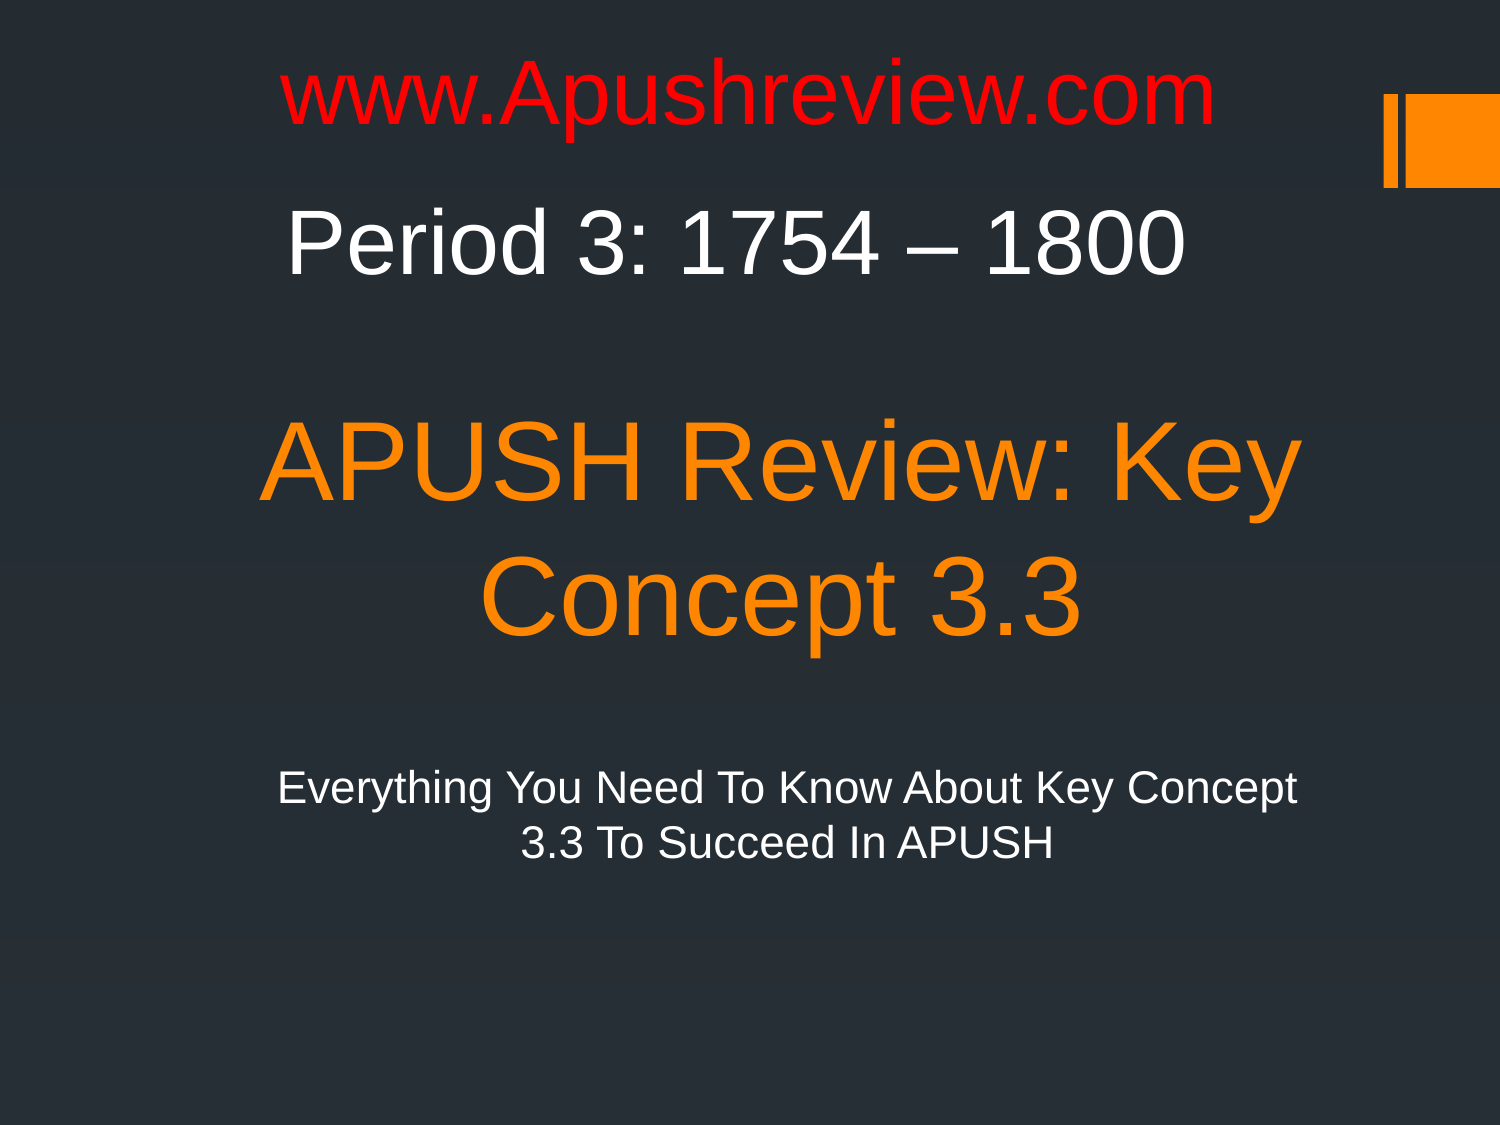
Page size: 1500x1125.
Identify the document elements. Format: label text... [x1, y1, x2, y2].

subtitle Everything You Need To Know About Key Concept 3.3 To Succeed In APUSH [249, 750, 1325, 888]
title APUSH Review: Key Concept 3.3 [75, 375, 1488, 801]
text_box Period 3: 1754 – 1800 [74, 112, 1425, 300]
text_box www.Apushreview.com [74, 0, 1425, 112]
